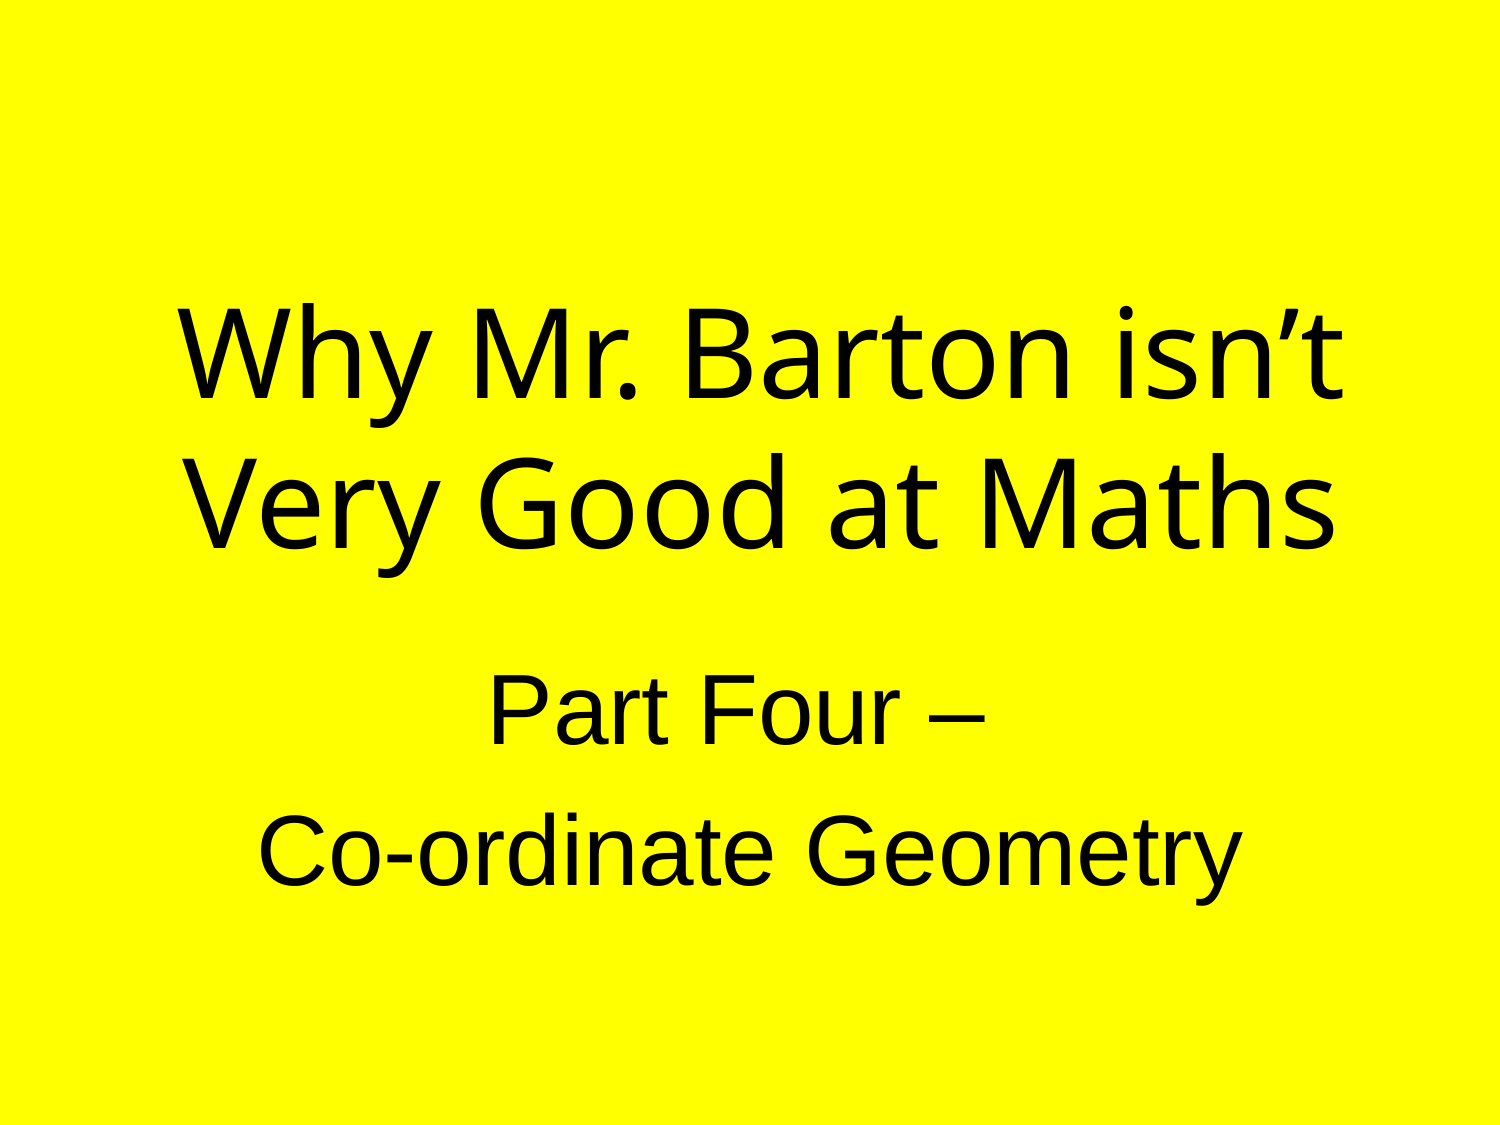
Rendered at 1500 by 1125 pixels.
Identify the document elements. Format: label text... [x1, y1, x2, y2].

subtitle Part Four – Co-ordinate Geometry [224, 637, 1276, 965]
title Why Mr. Barton isn’t Very Good at Maths [123, 302, 1400, 544]
